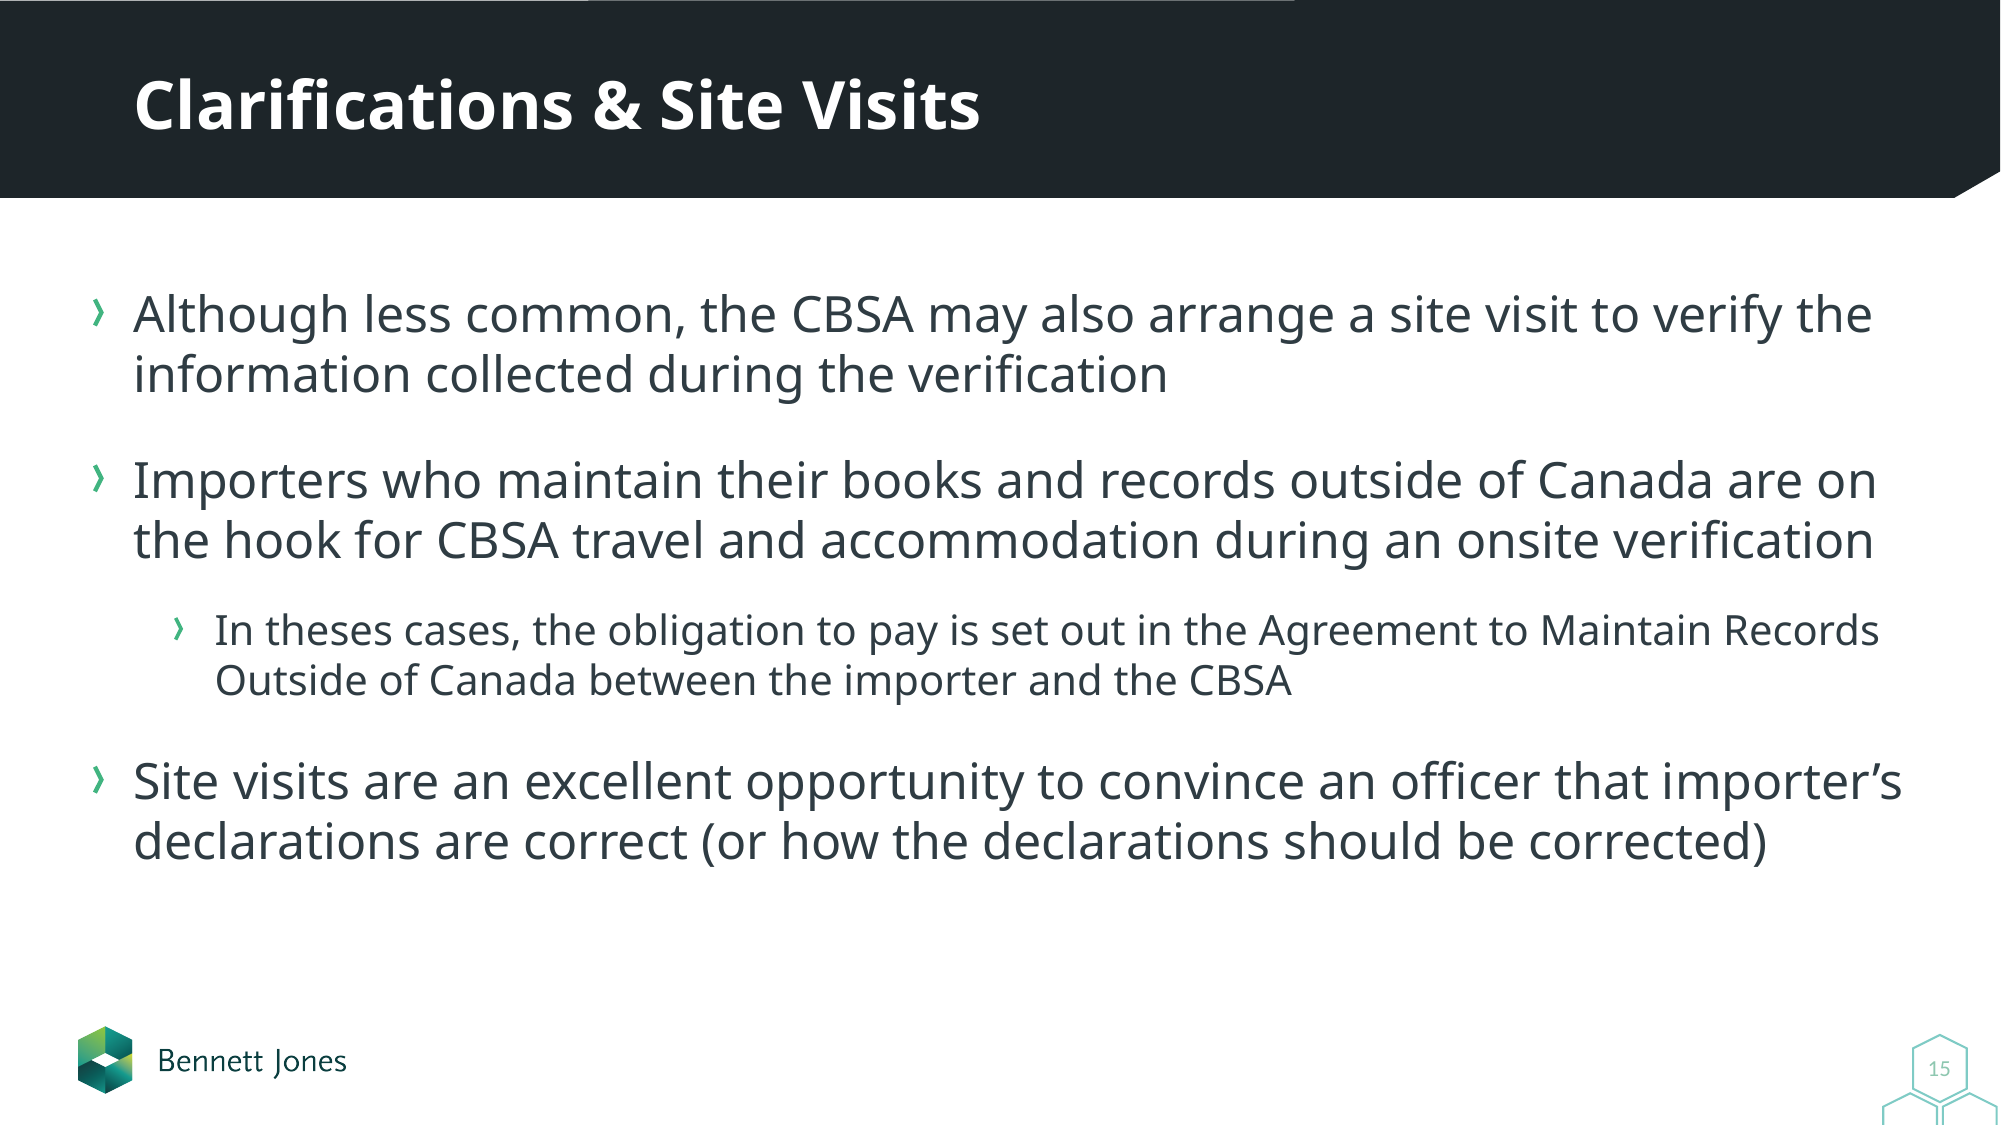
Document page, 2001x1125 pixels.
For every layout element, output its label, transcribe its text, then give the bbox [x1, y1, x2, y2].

slide_number 15 [1909, 1042, 1970, 1093]
list Although less common, the CBSA may also arrange a site visit to verify the information collected during the verification Importers who maintain their books and records outside of Canada are on the hook for CBSA travel and accommodation during an onsite verification In theses cases, the obligation to pay is set out in the Agreement to Maintain Records Outside of Canada between the importer and the CBSA Site visits are an excellent opportunity to convince an officer that importer’s declarations are correct (or how the declarations should be corrected) [78, 275, 1922, 937]
picture [78, 1026, 346, 1094]
title Clarifications & Site Visits [118, 27, 1884, 189]
